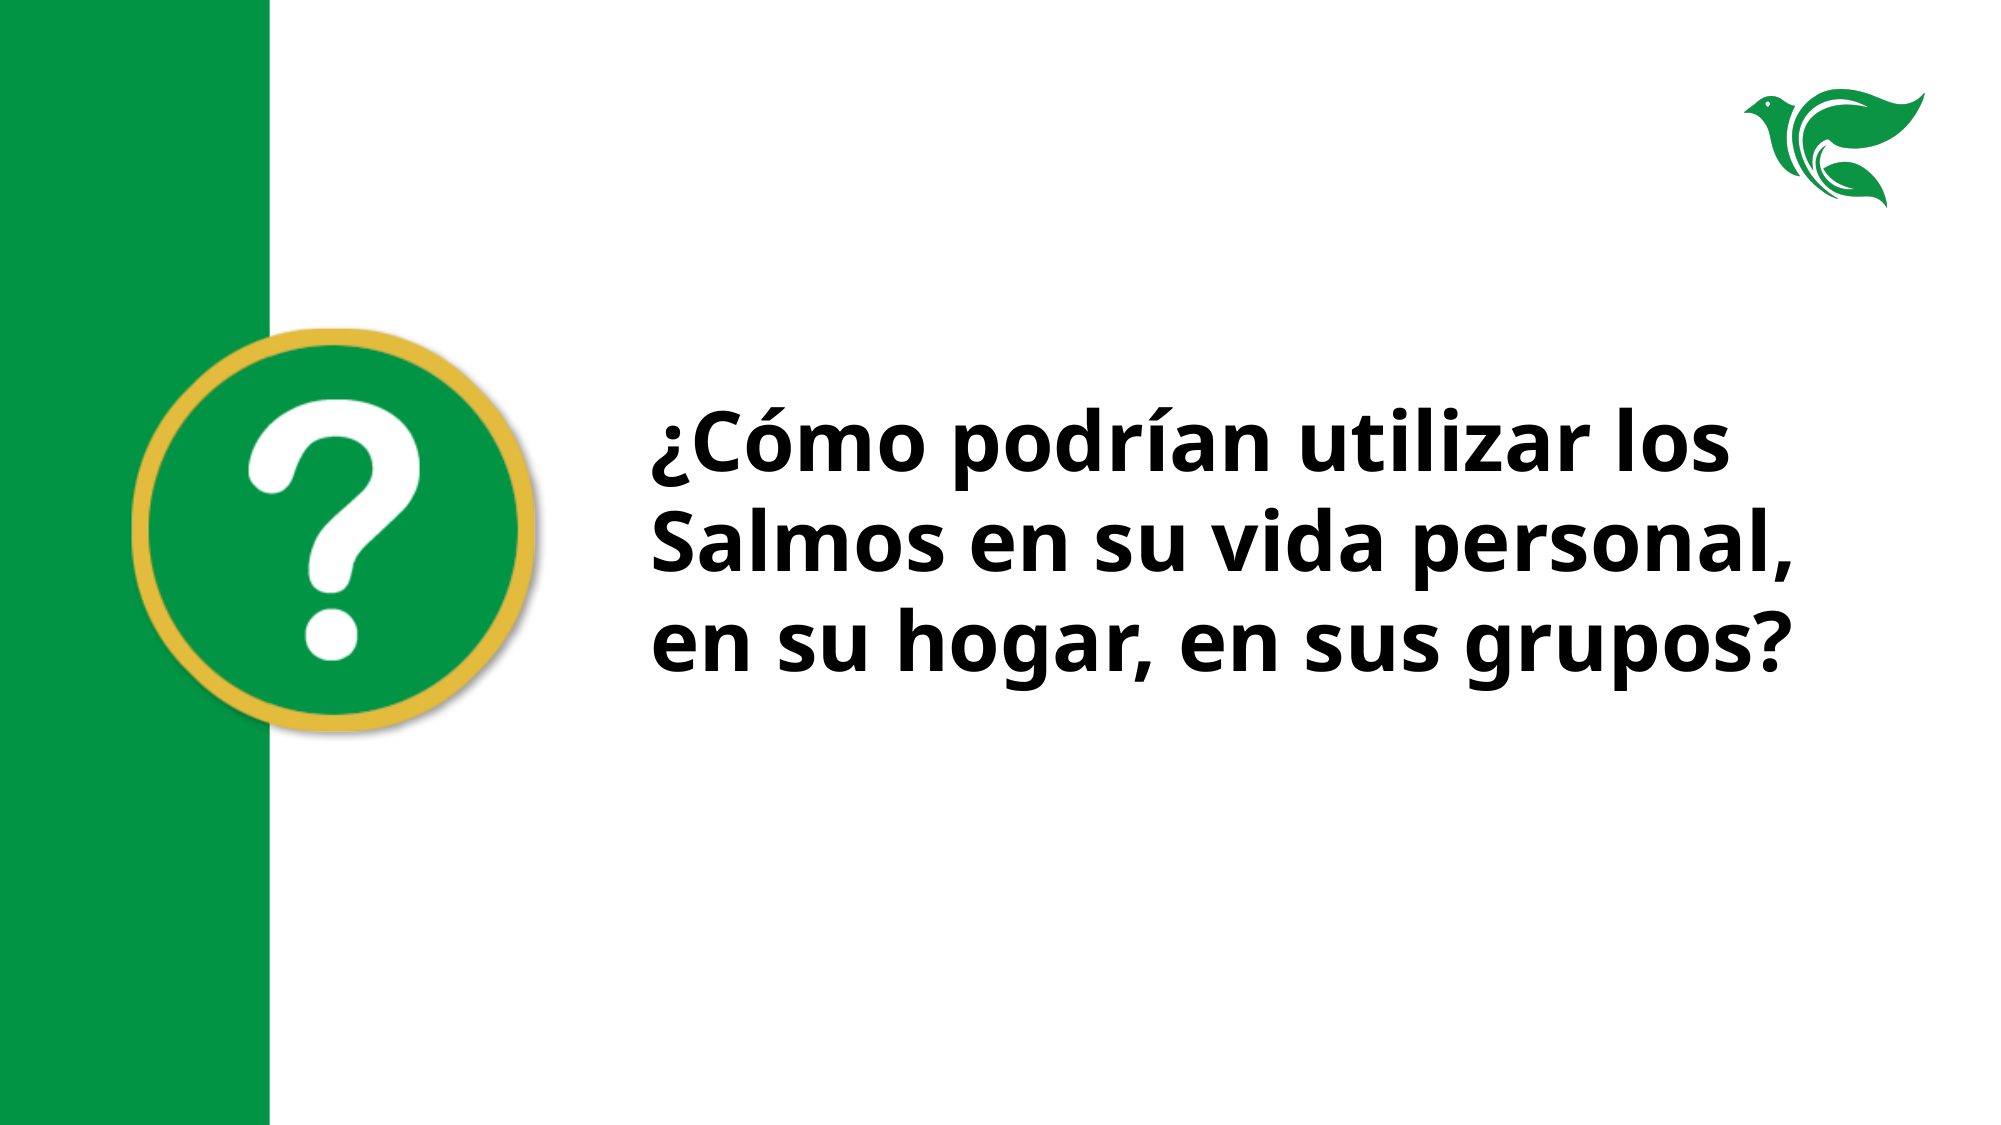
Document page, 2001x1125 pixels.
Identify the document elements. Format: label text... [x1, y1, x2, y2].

text_box [0, 0, 270, 1125]
picture [77, 254, 592, 783]
picture [1722, 47, 1953, 240]
text_box ¿Cómo podrían utilizar los Salmos en su vida personal, en su hogar, en sus grupos? [635, 380, 1882, 696]
